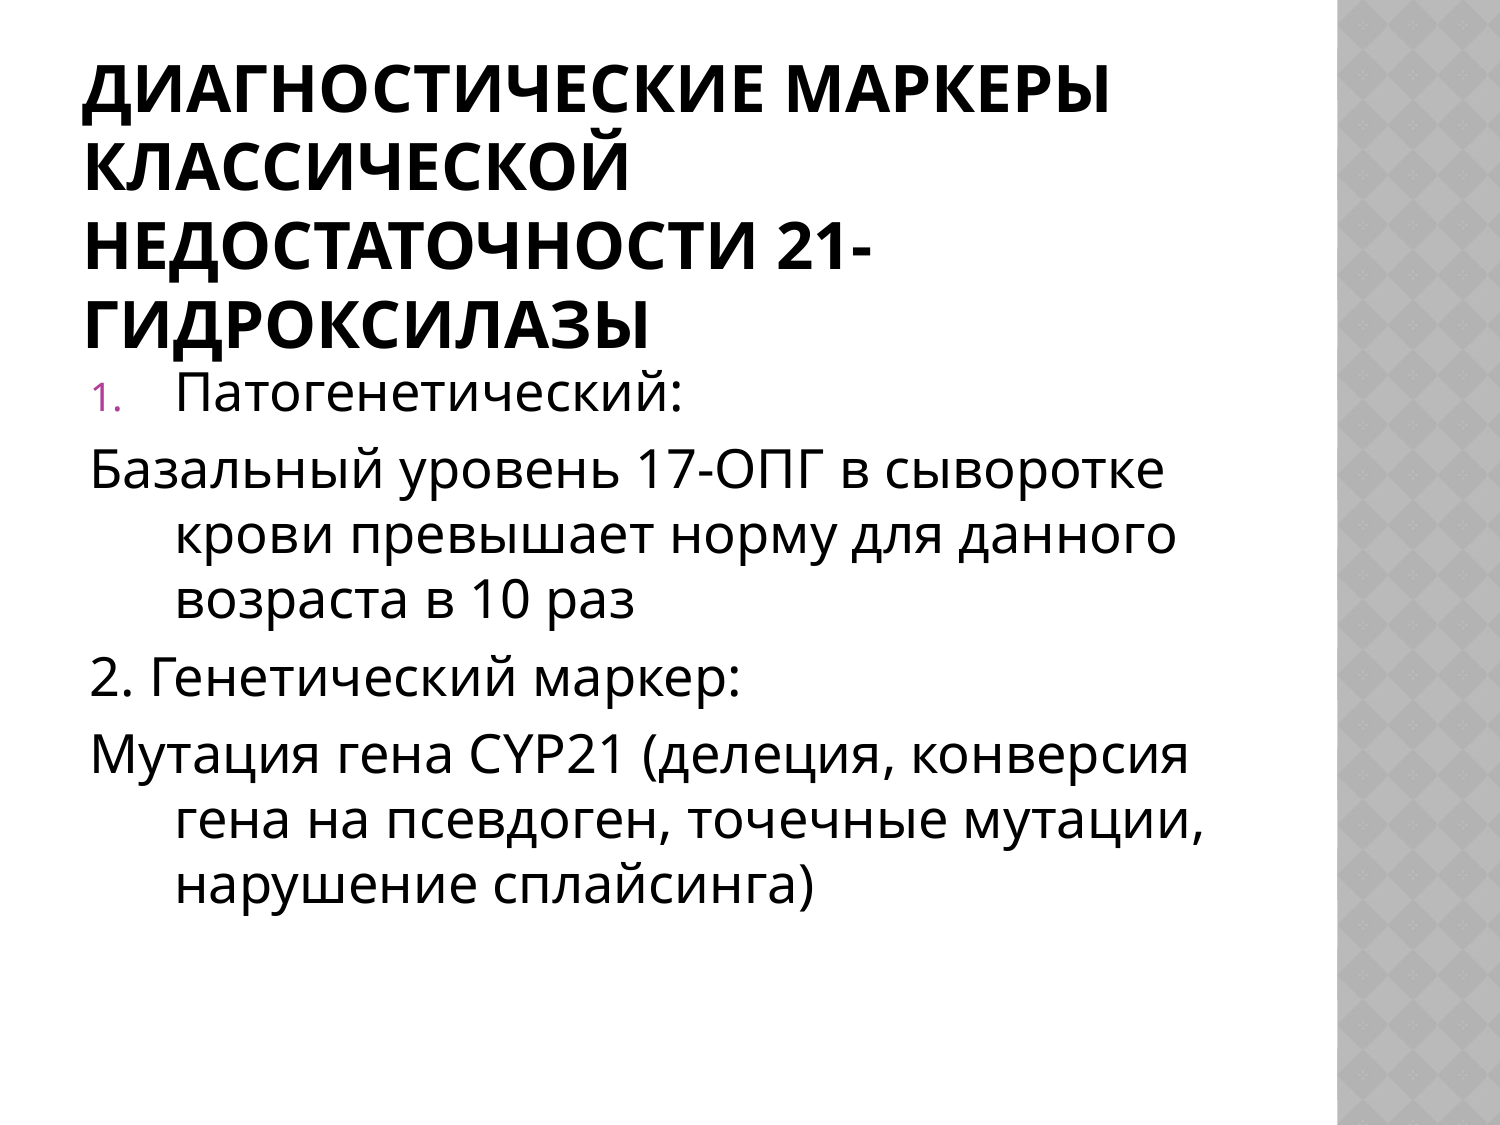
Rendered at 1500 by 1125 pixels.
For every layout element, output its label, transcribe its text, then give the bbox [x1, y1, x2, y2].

title Диагностические маркеры классической недостаточности 21-гидроксилазы [75, 42, 1263, 349]
list Патогенетический: Базальный уровень 17-ОПГ в сыворотке крови превышает норму для данного возраста в 10 раз 2. Генетический маркер: Мутация гена CYP21 (делеция, конверсия гена на псевдоген, точечные мутации, нарушение сплайсинга) [75, 349, 1263, 1059]
